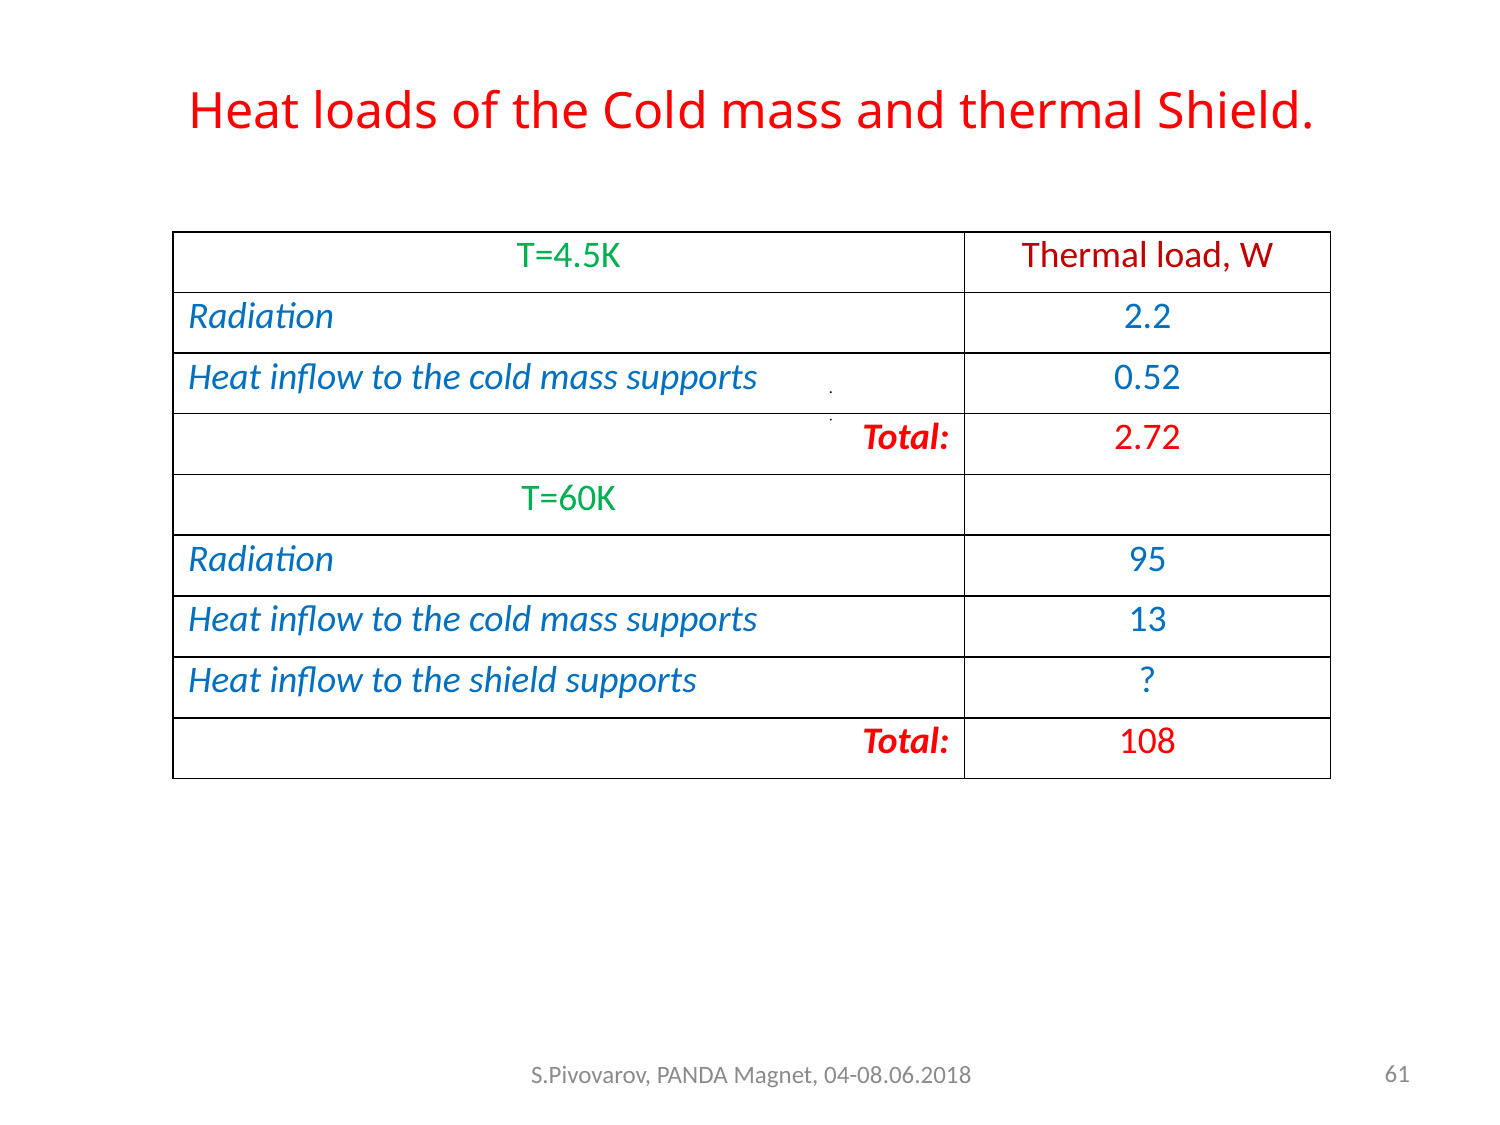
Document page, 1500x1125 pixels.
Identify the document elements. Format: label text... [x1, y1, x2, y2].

table_cell ? [965, 658, 1330, 717]
table_cell 108 [965, 719, 1330, 778]
table_cell [965, 475, 1330, 534]
table_cell Heat inflow to the shield supports [174, 658, 964, 717]
table_cell Radiation [174, 293, 964, 352]
table_cell T=60K [174, 475, 964, 534]
table_cell 2.2 [965, 293, 1330, 352]
table_cell 13 [965, 597, 1330, 656]
table_cell 0.52 [965, 354, 1330, 413]
table_cell Radiation [174, 536, 964, 595]
table_cell Total: [174, 719, 964, 778]
table_header T=4.5K [174, 233, 964, 292]
table_header Thermal load, W [965, 233, 1330, 292]
slide_number 61 [1074, 1042, 1425, 1103]
table_cell Heat inflow to the cold mass supports [174, 354, 964, 413]
title Heat loads of the Cold mass and thermal Shield. [76, 54, 1427, 162]
footer S.Pivovarov, PANDA Magnet, 04-08.06.2018 [514, 1043, 990, 1104]
table_cell 2.72 [965, 414, 1330, 474]
table_cell 95 [965, 536, 1330, 595]
table_cell Total: [174, 414, 964, 474]
table_cell Heat inflow to the cold mass supports [174, 597, 964, 656]
